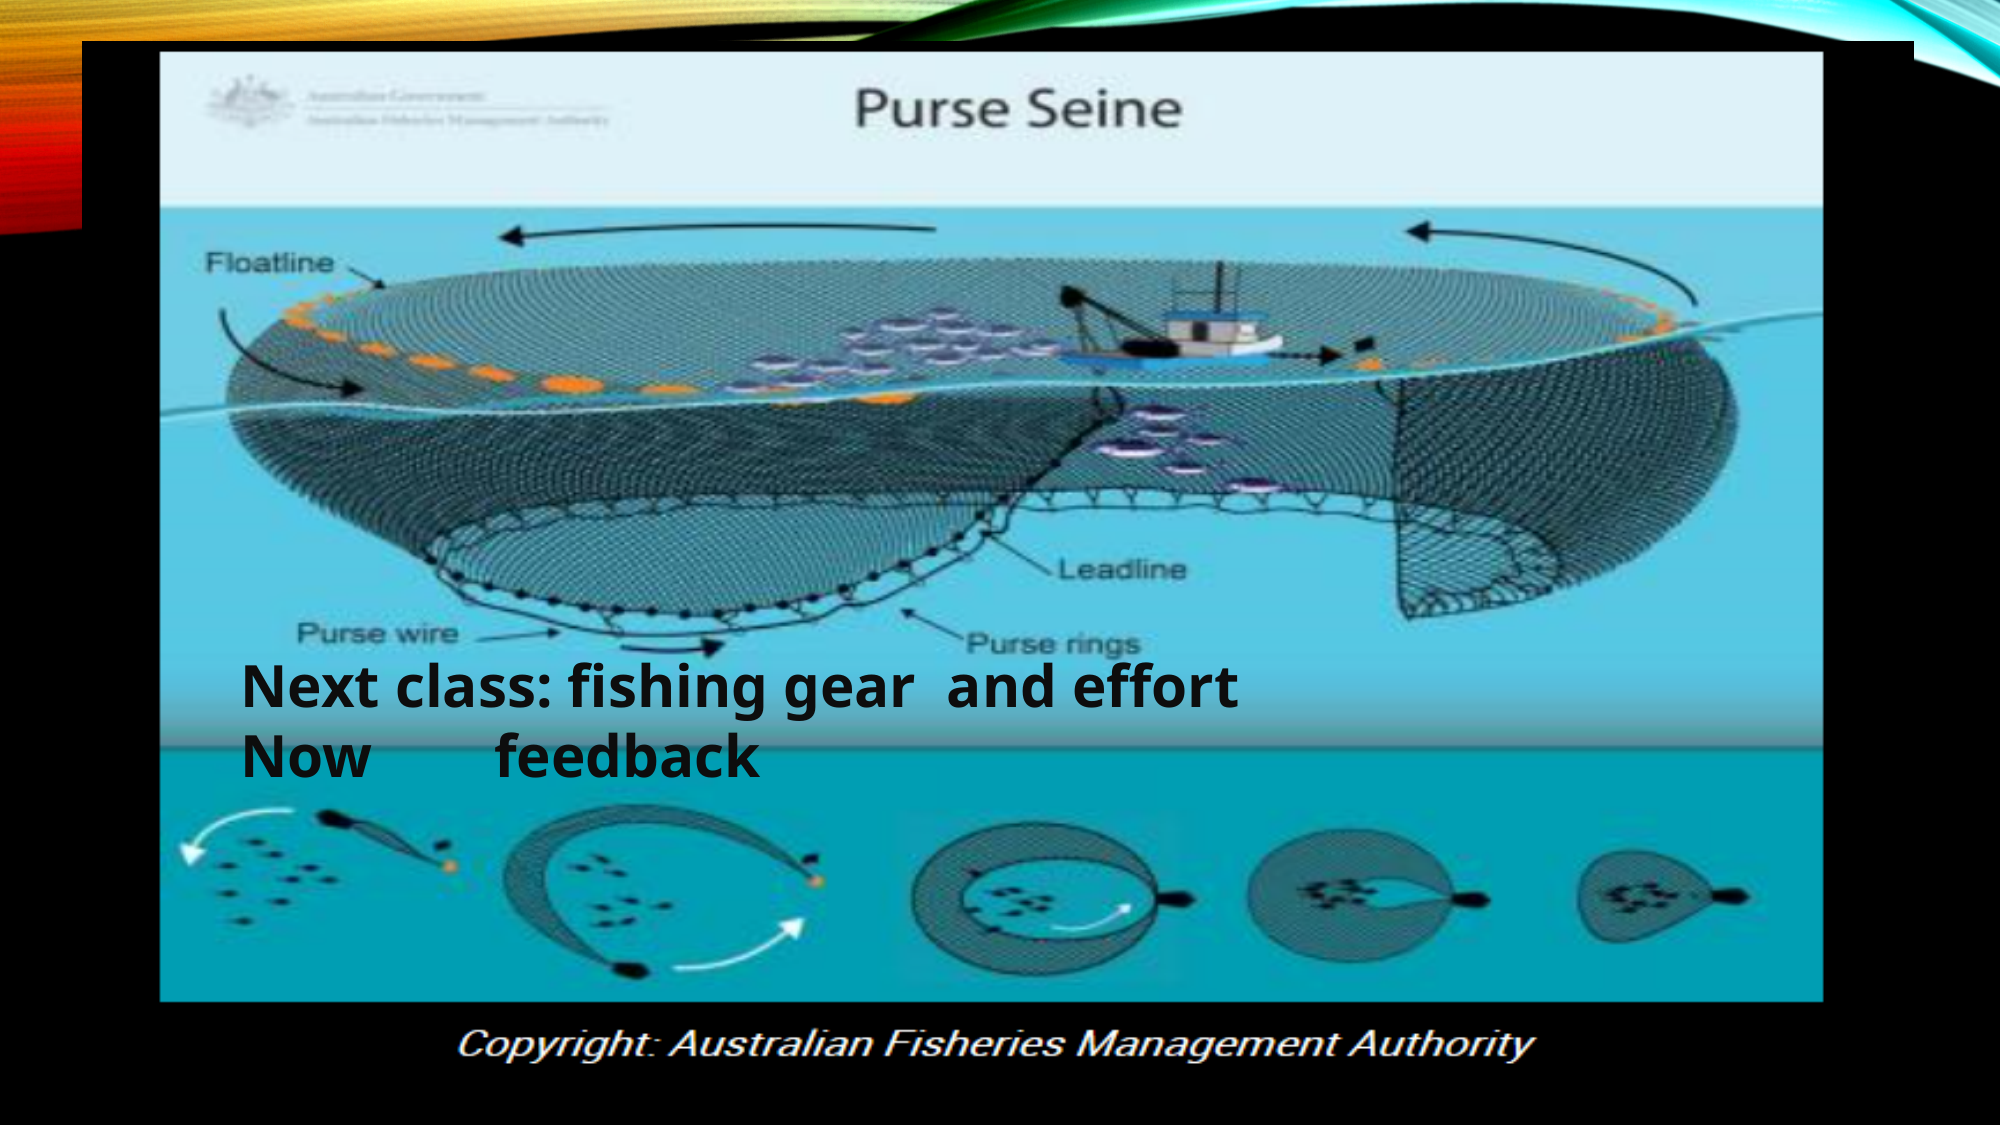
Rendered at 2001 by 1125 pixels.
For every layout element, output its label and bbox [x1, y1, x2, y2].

picture [0, 0, 2000, 237]
list [82, 40, 1914, 1088]
